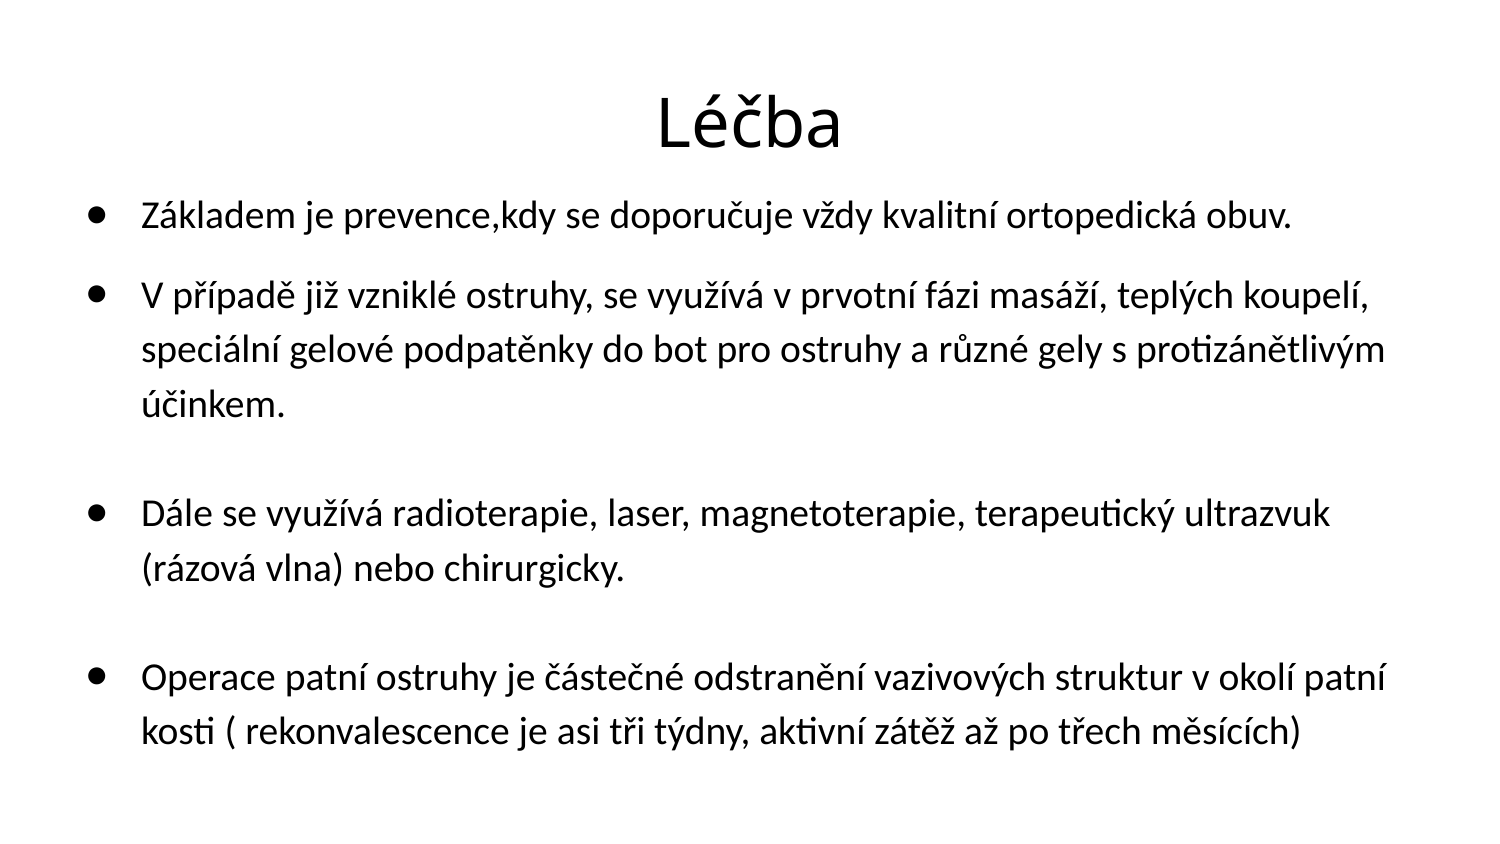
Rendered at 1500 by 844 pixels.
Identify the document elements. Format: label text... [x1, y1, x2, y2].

list Základem je prevence,kdy se doporučuje vždy kvalitní ortopedická obuv. V případě již vzniklé ostruhy, se využívá v prvotní fázi masáží, teplých koupelí, speciální gelové podpatěnky do bot pro ostruhy a různé gely s protizánětlivým účinkem. Dále se využívá radioterapie, laser, magnetoterapie, terapeutický ultrazvuk (rázová vlna) nebo chirurgicky. Operace patní ostruhy je částečné odstranění vazivových struktur v okolí patní kosti ( rekonvalescence je asi tři týdny, aktivní zátěž až po třech měsících) [51, 166, 1431, 750]
title Léčba [51, 72, 1449, 167]
